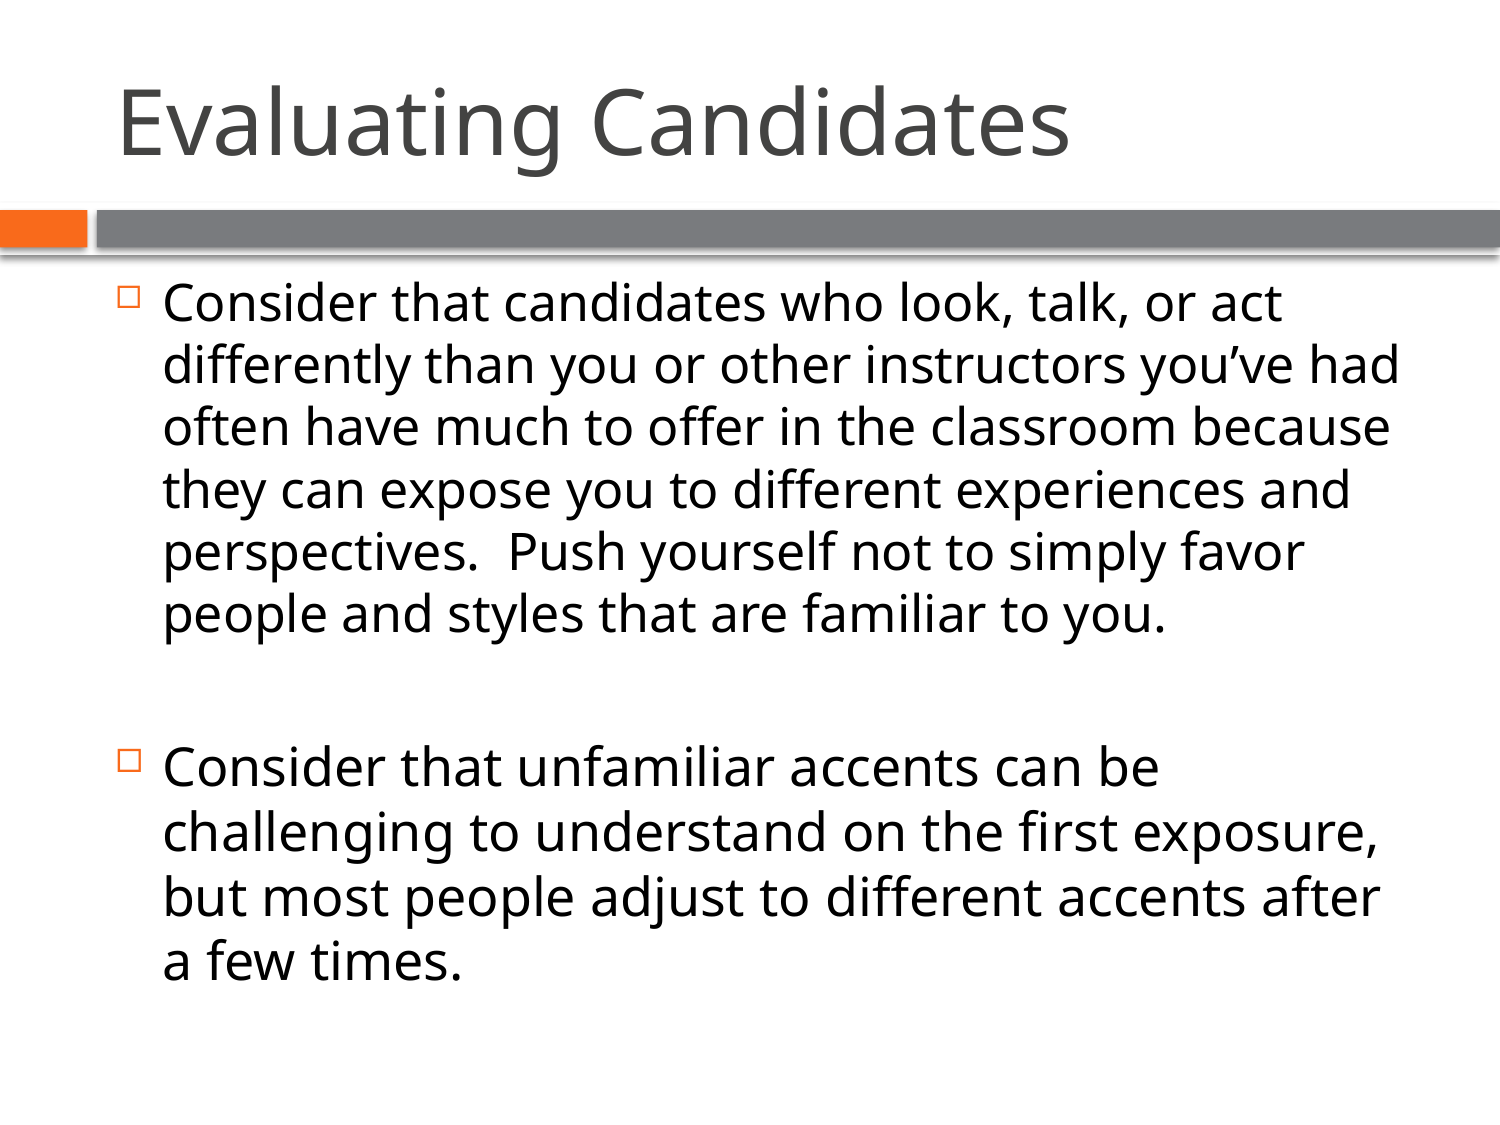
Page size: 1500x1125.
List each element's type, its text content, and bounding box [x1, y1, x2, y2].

list Consider that candidates who look, talk, or act differently than you or other instructors you’ve had often have much to offer in the classroom because they can expose you to different experiences and perspectives. Push yourself not to simply favor people and styles that are familiar to you. Consider that unfamiliar accents can be challenging to understand on the first exposure, but most people adjust to different accents after a few times. [100, 262, 1438, 1000]
title Evaluating Candidates [100, 37, 1438, 200]
